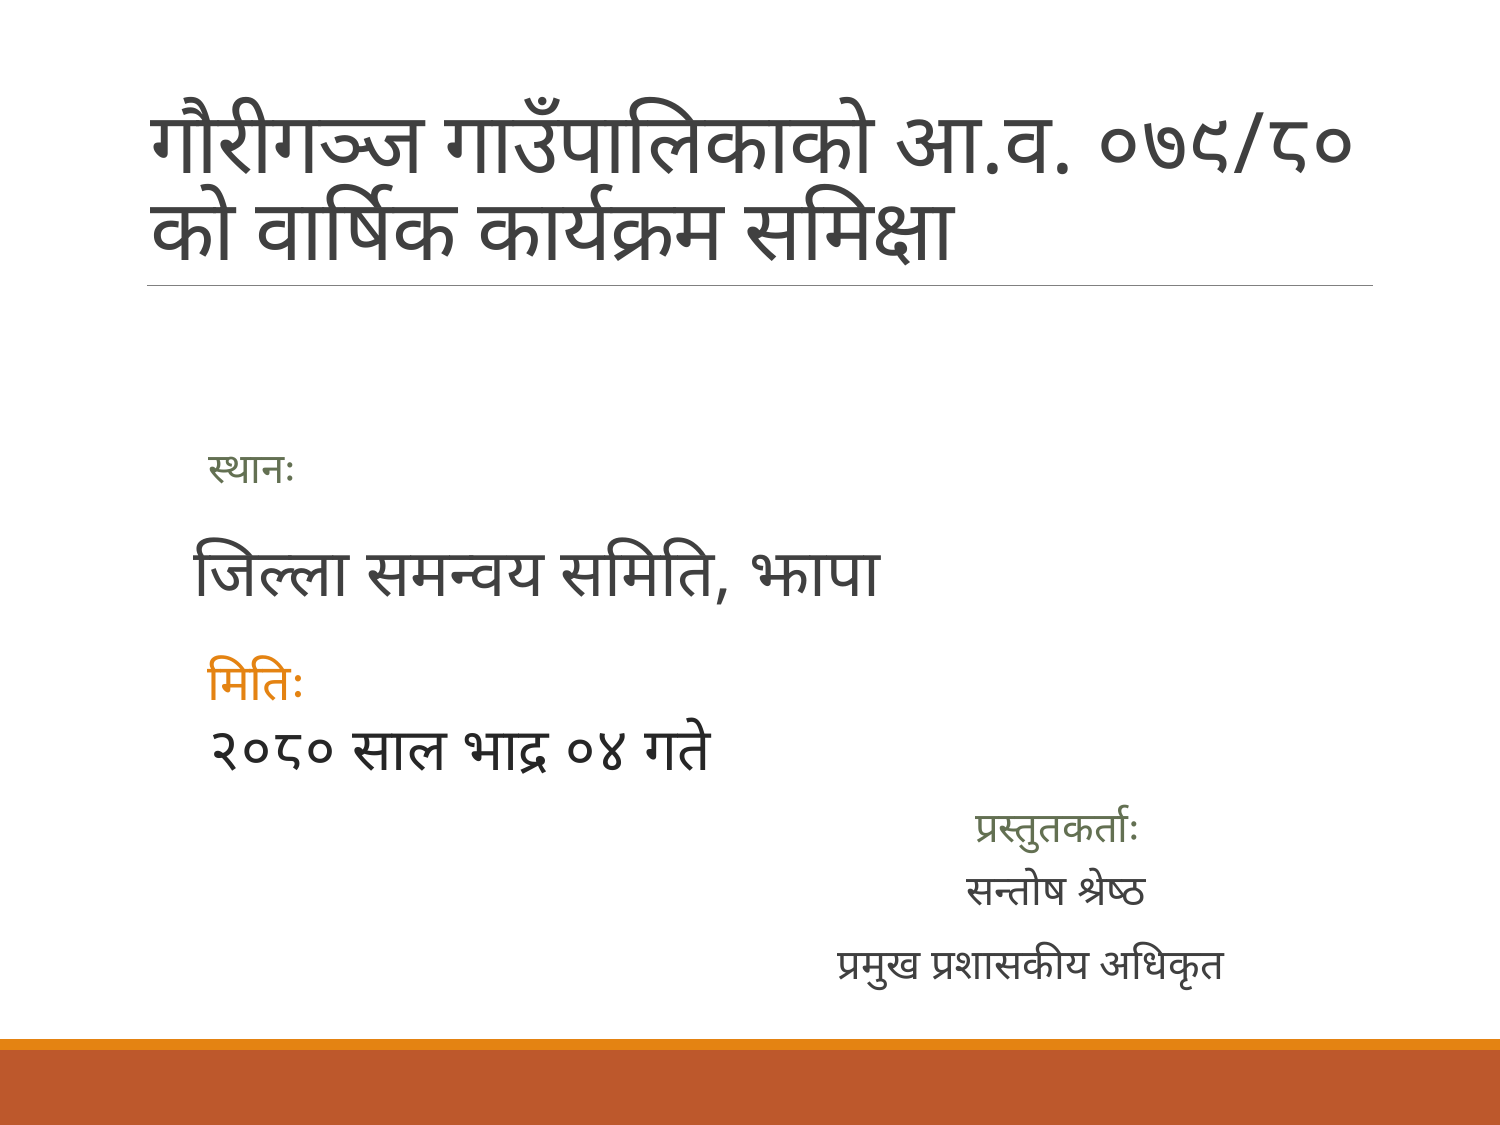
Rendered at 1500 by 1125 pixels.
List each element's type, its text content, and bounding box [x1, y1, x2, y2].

list प्रस्तुतकर्ताः [820, 781, 1368, 877]
text_box २०८० साल भाद्र ०४ गते [193, 703, 1038, 790]
list सन्तोष श्रेष्ठ प्रमुख प्रशासकीय अधिकृत [837, 861, 1362, 1019]
list जिल्ला समन्वय समिति, झापा [193, 532, 1038, 618]
text_box मितिः [191, 623, 740, 718]
title गौरीगञ्ज गाउँपालिकाको आ.व. ०७९/८० को वार्षिक कार्यक्रम समिक्षा [135, 47, 1373, 285]
list स्थानः [193, 407, 790, 532]
